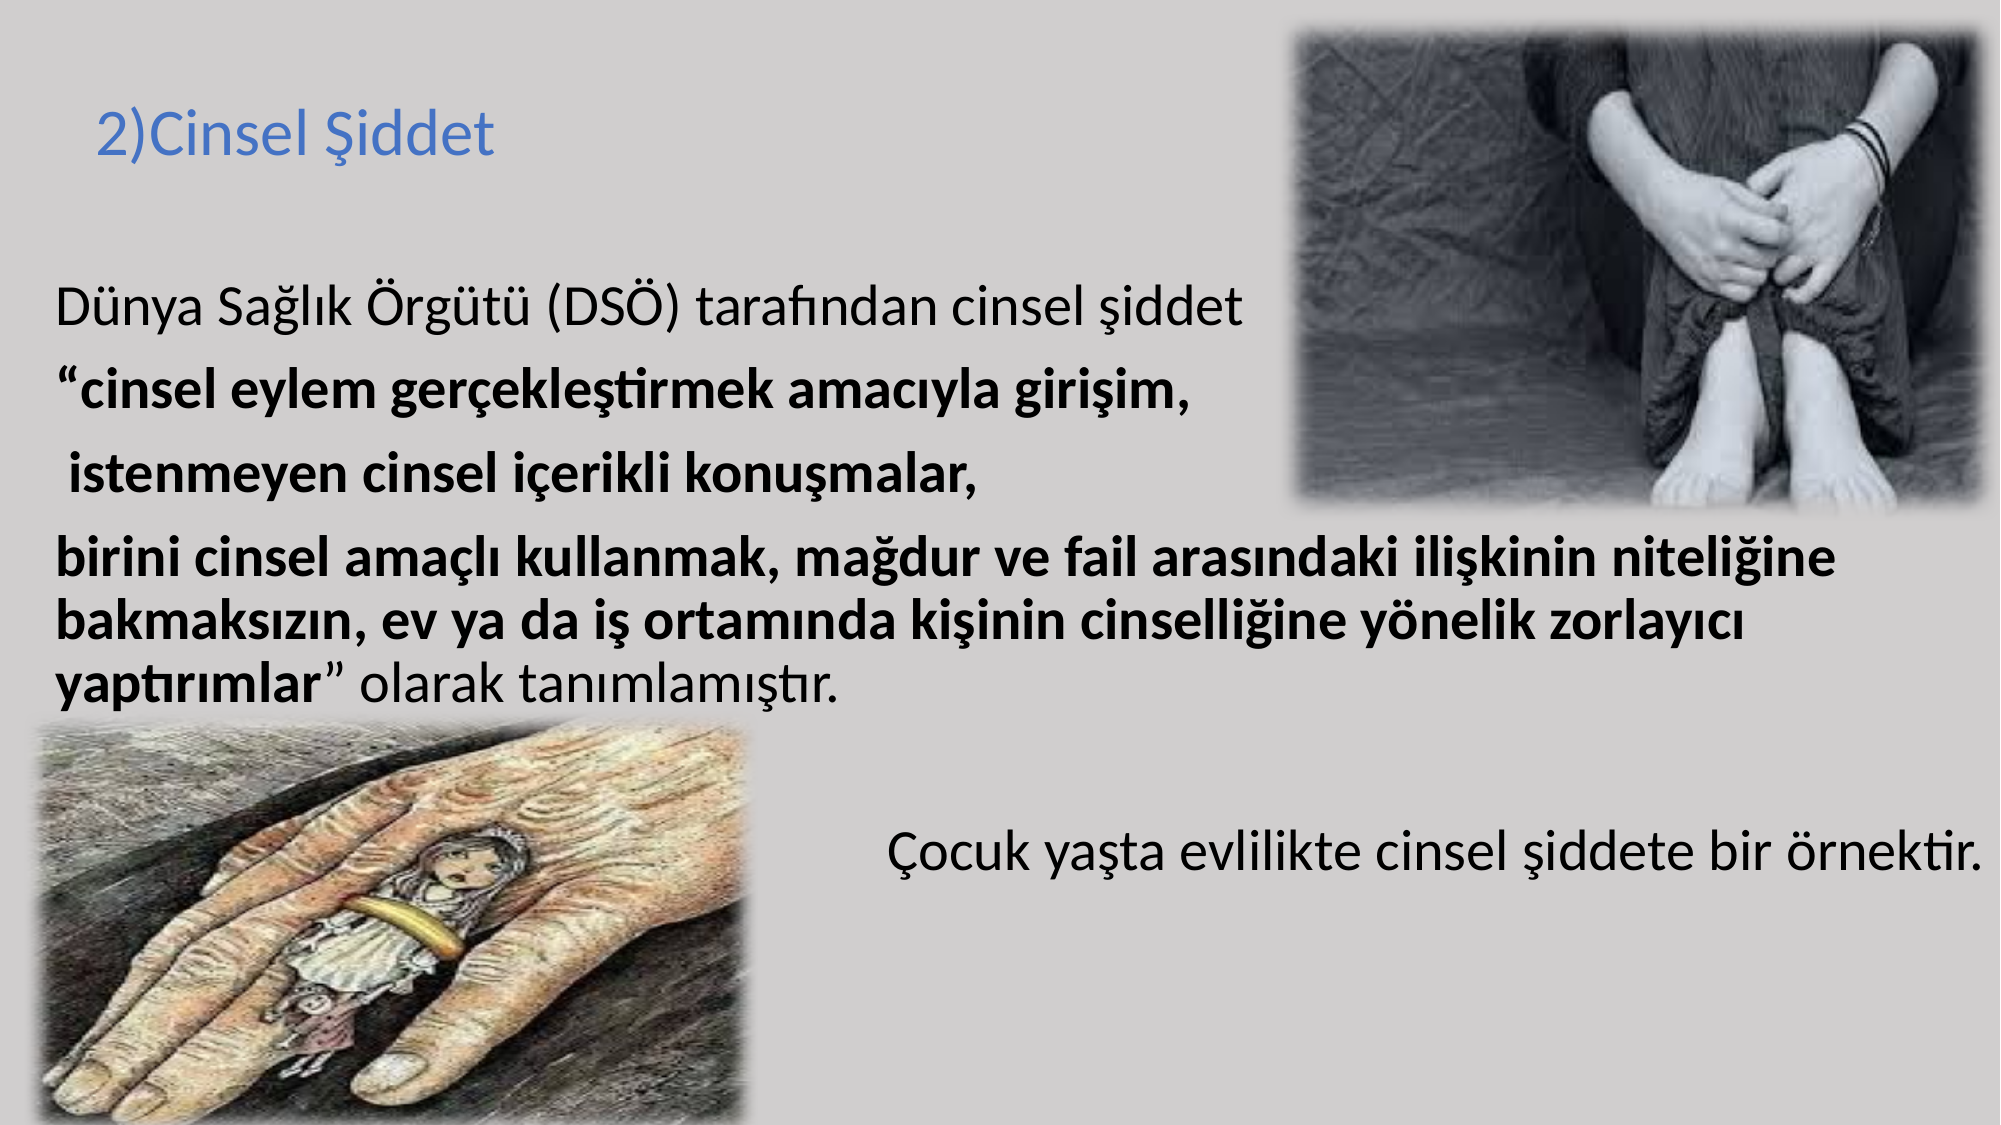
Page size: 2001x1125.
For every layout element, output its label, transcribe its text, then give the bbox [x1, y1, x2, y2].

list 2)Cinsel Şiddet Dünya Sağlık Örgütü (DSÖ) tarafından cinsel şiddet “cinsel eylem gerçekleştirmek amacıyla girişim, istenmeyen cinsel içerikli konuşmalar, birini cinsel amaçlı kullanmak, mağdur ve fail arasındaki ilişkinin niteliğine bakmaksızın, ev ya da iş ortamında kişinin cinselliğine yönelik zorlayıcı yaptırımlar” olarak tanımlamıştır. Çocuk yaşta evlilikte cinsel şiddete bir örnektir. [40, 0, 2000, 1125]
picture [1276, 13, 2000, 522]
picture [23, 710, 759, 1125]
